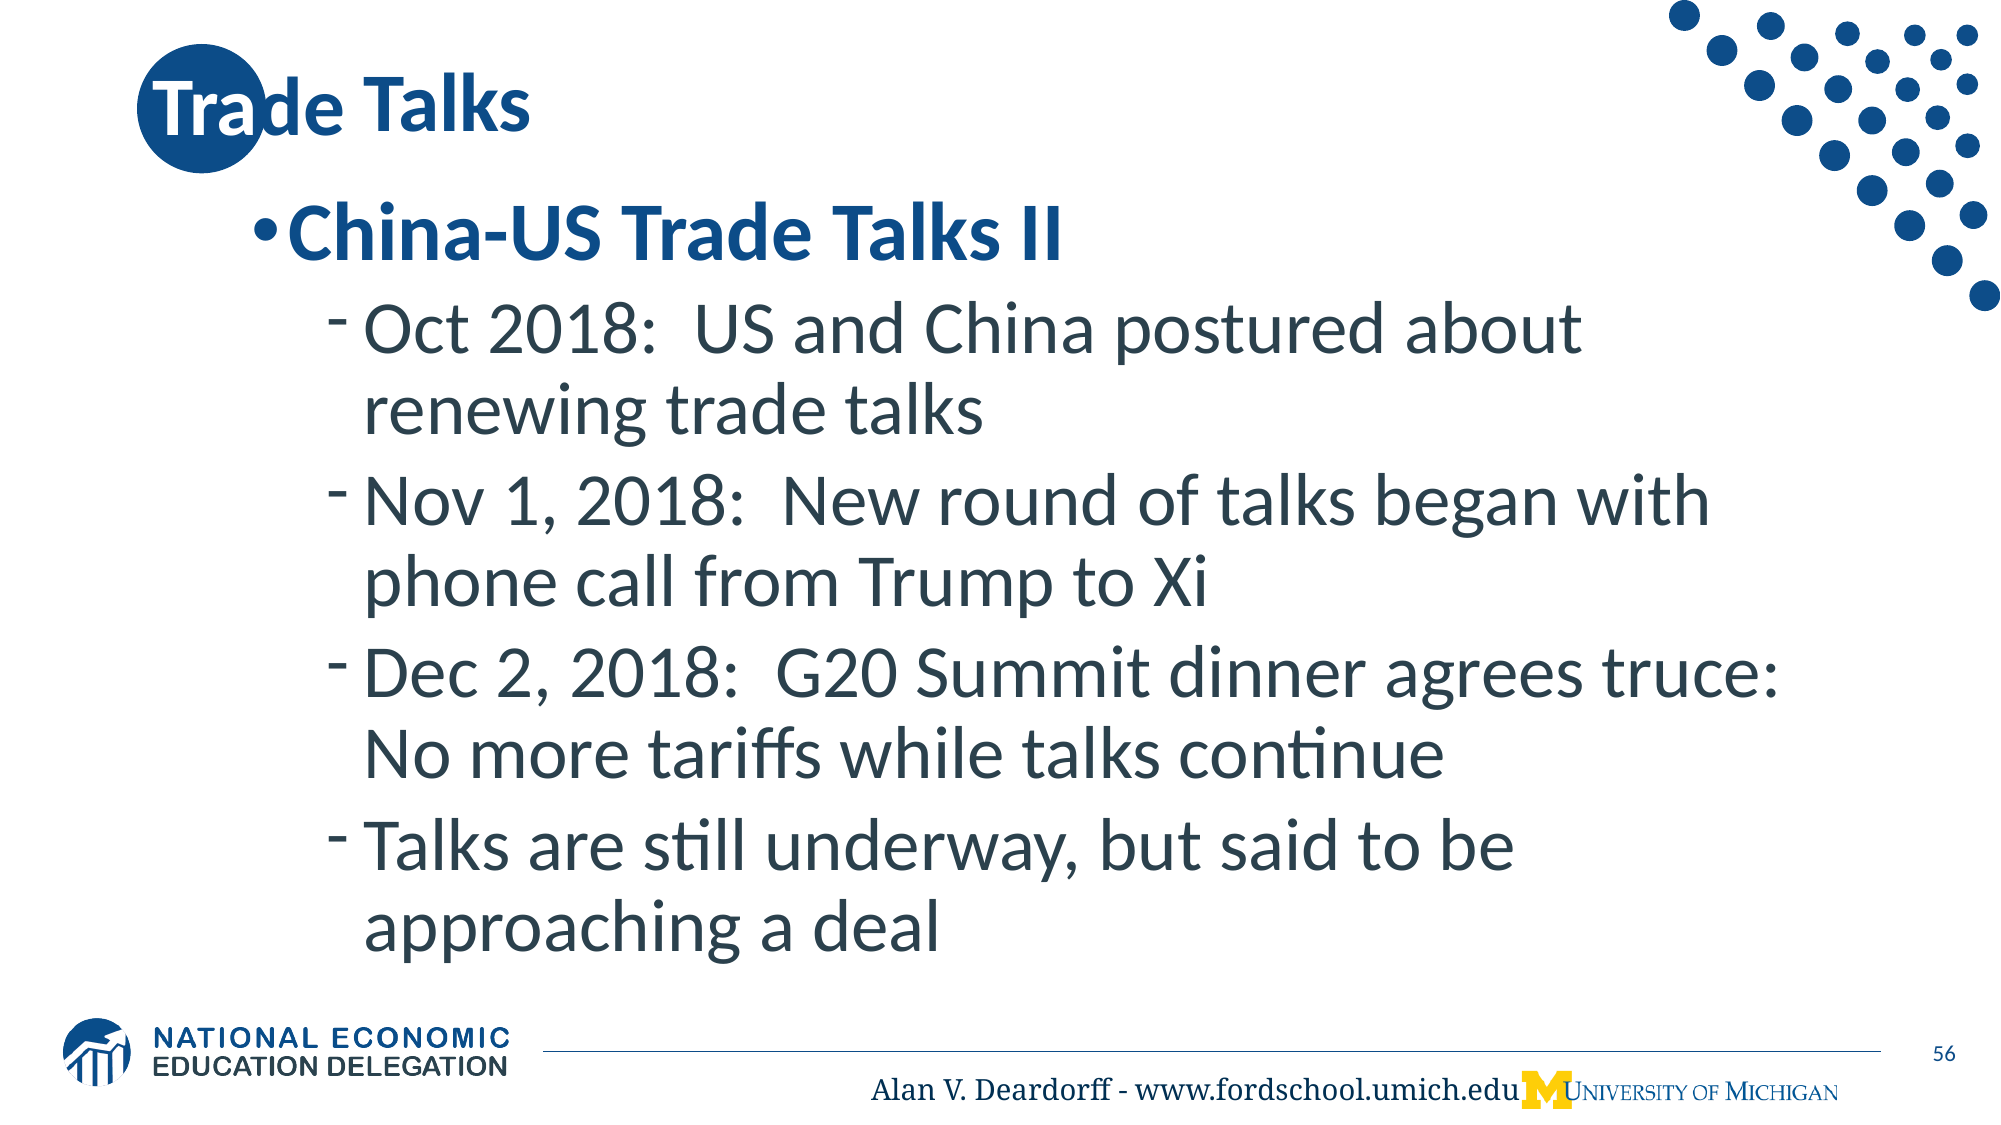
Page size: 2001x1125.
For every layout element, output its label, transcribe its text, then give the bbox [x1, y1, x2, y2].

slide_number 56 [1521, 1022, 1972, 1082]
text_box Talks [348, 40, 910, 156]
picture [55, 1013, 520, 1091]
title Trade War [137, 0, 1863, 218]
text_box China-US Trade Talks II Oct 2018: US and China postured about renewing trade talks Nov 1, 2018: New round of talks began with phone call from Trump to Xi Dec 2, 2018: G20 Summit dinner agrees truce: No more tariffs while talks continue Talks are still underway, but said to be approaching a deal [236, 145, 1820, 1011]
